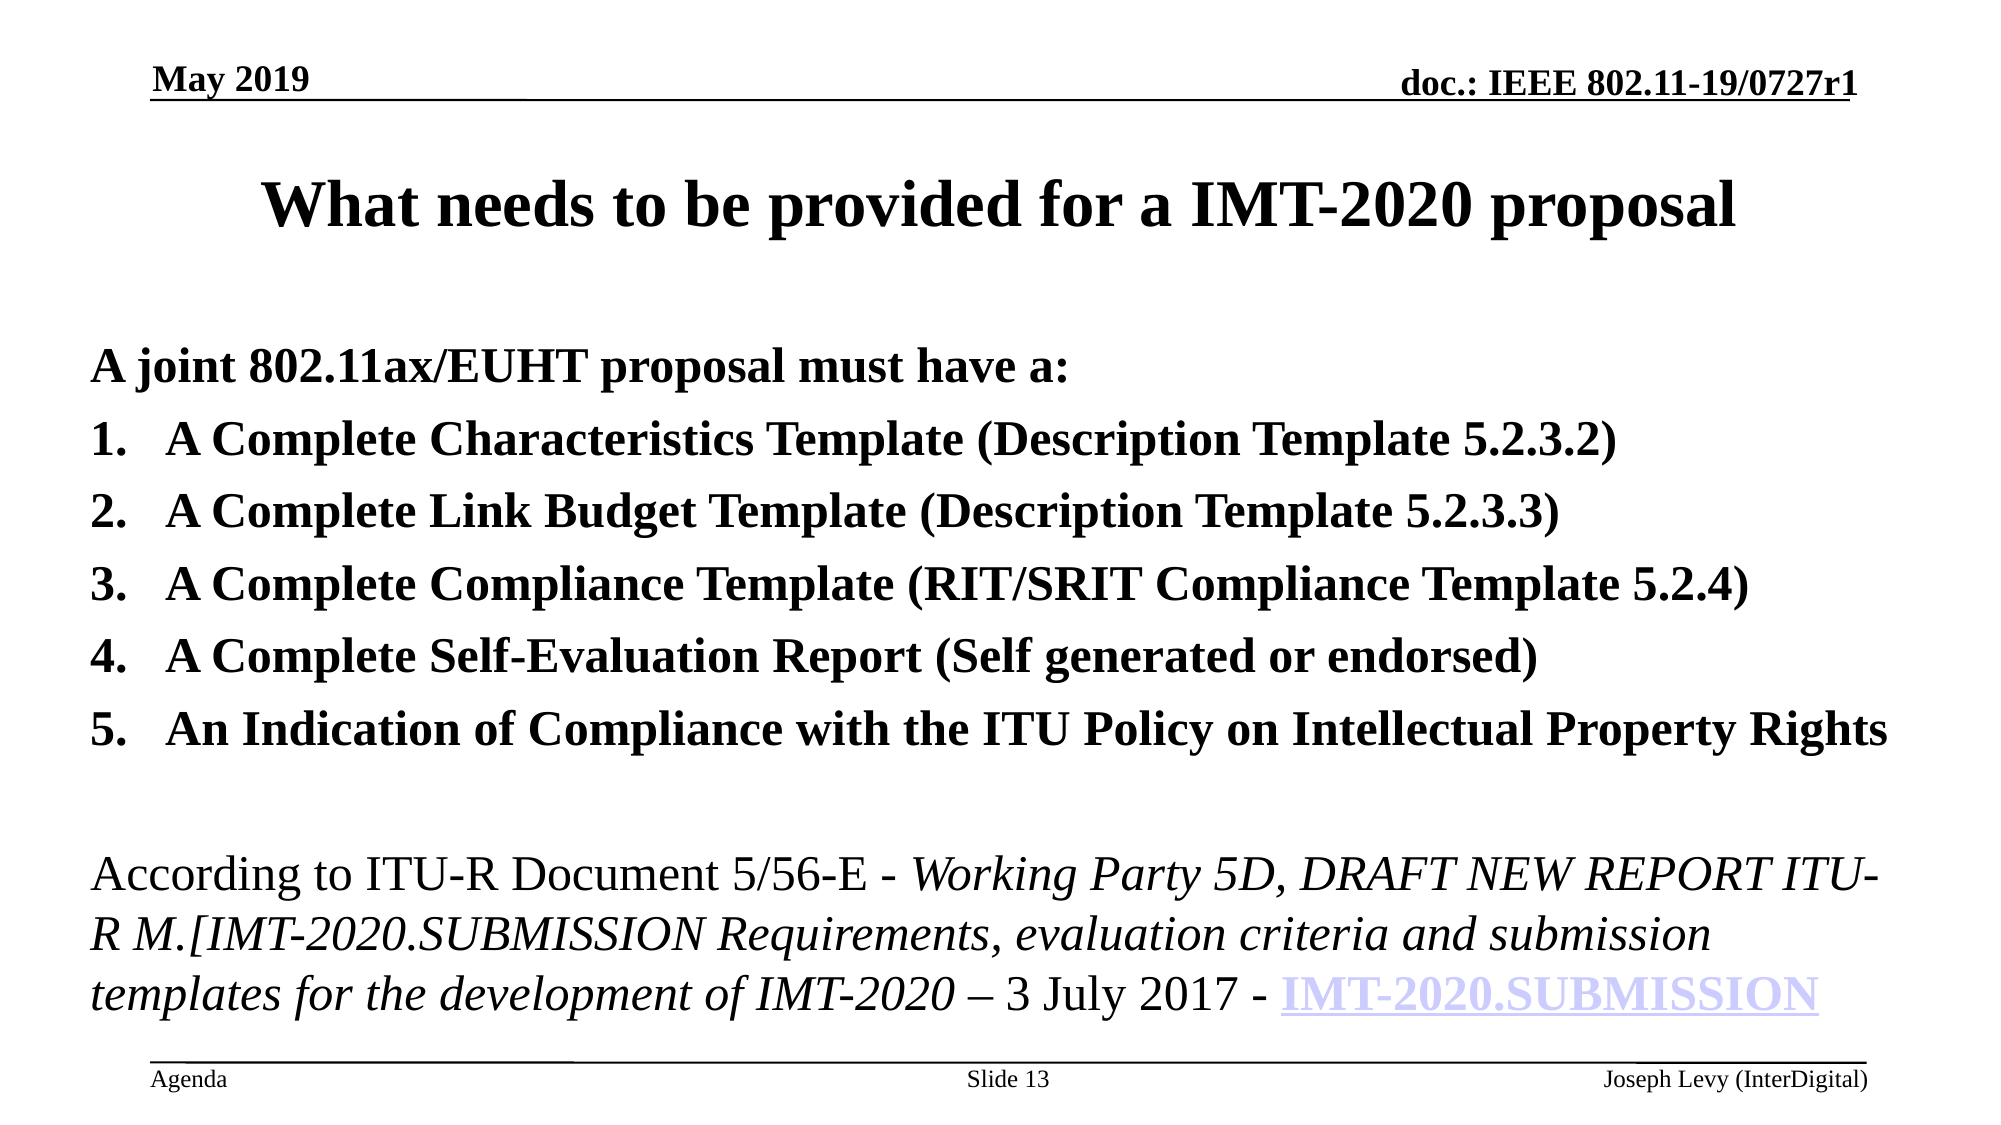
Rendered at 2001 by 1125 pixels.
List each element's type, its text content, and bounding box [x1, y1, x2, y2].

list A joint 802.11ax/EUHT proposal must have a: A Complete Characteristics Template (Description Template 5.2.3.2) A Complete Link Budget Template (Description Template 5.2.3.3) A Complete Compliance Template (RIT/SRIT Compliance Template 5.2.4) A Complete Self-Evaluation Report (Self generated or endorsed) An Indication of Compliance with the ITU Policy on Intellectual Property Rights According to ITU-R Document 5/56-E - Working Party 5D, DRAFT NEW REPORT ITU-R M.[IMT-2020.SUBMISSION Requirements, evaluation criteria and submission templates for the development of IMT-2020 – 3 July 2017 - IMT-2020.SUBMISSION [74, 324, 1913, 1063]
title What needs to be provided for a IMT-2020 proposal [149, 112, 1850, 288]
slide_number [152, 54, 563, 100]
slide_number Slide 13 [950, 1061, 1067, 1123]
footer Joseph Levy (InterDigital) [1171, 1061, 1869, 1093]
